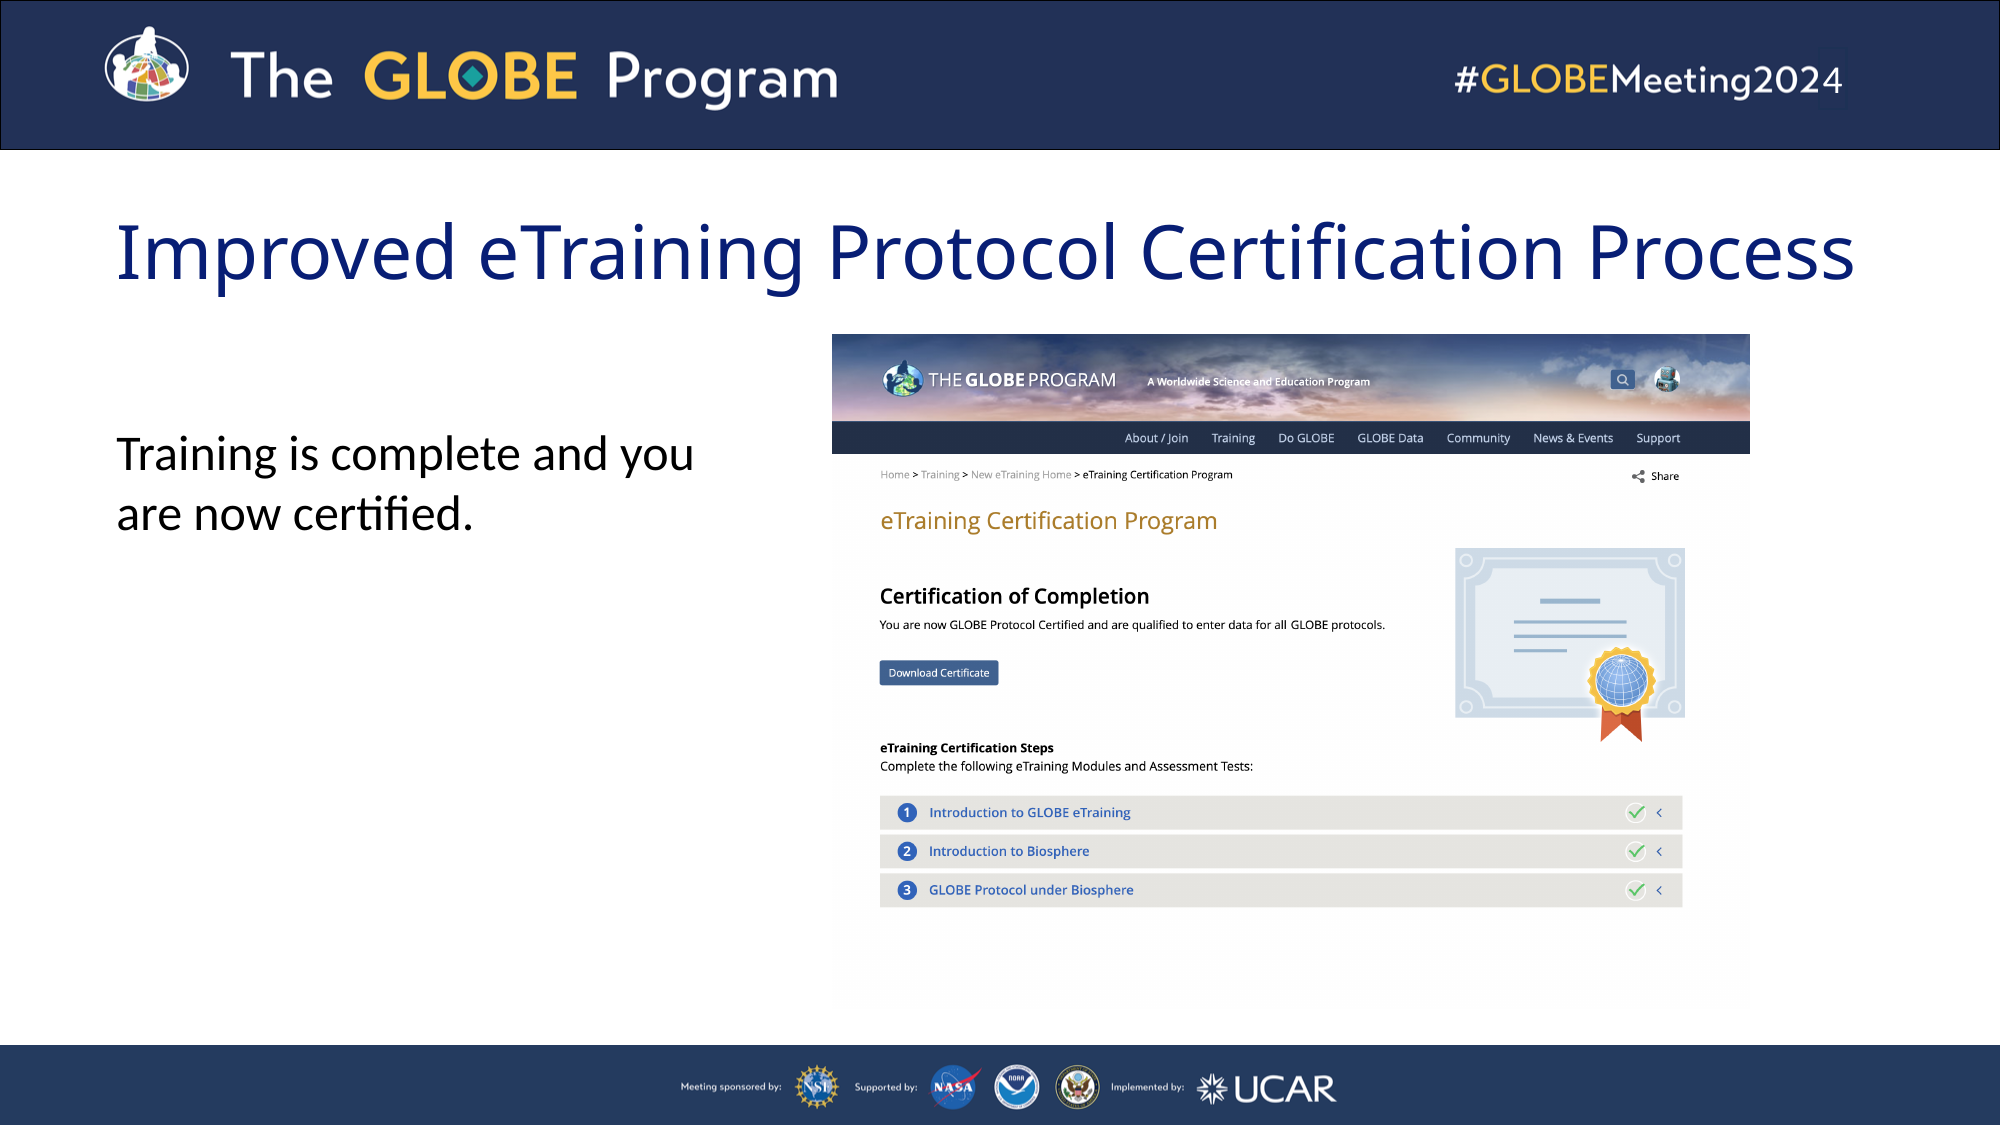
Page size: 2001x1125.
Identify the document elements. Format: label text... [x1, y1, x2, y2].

text_box Improved eTraining Protocol Certification Process [101, 216, 1927, 303]
picture [0, 1045, 2000, 1125]
picture [832, 334, 1750, 1009]
text_box Training is complete and you are now certified. [101, 413, 728, 548]
picture [1, 1, 1999, 149]
